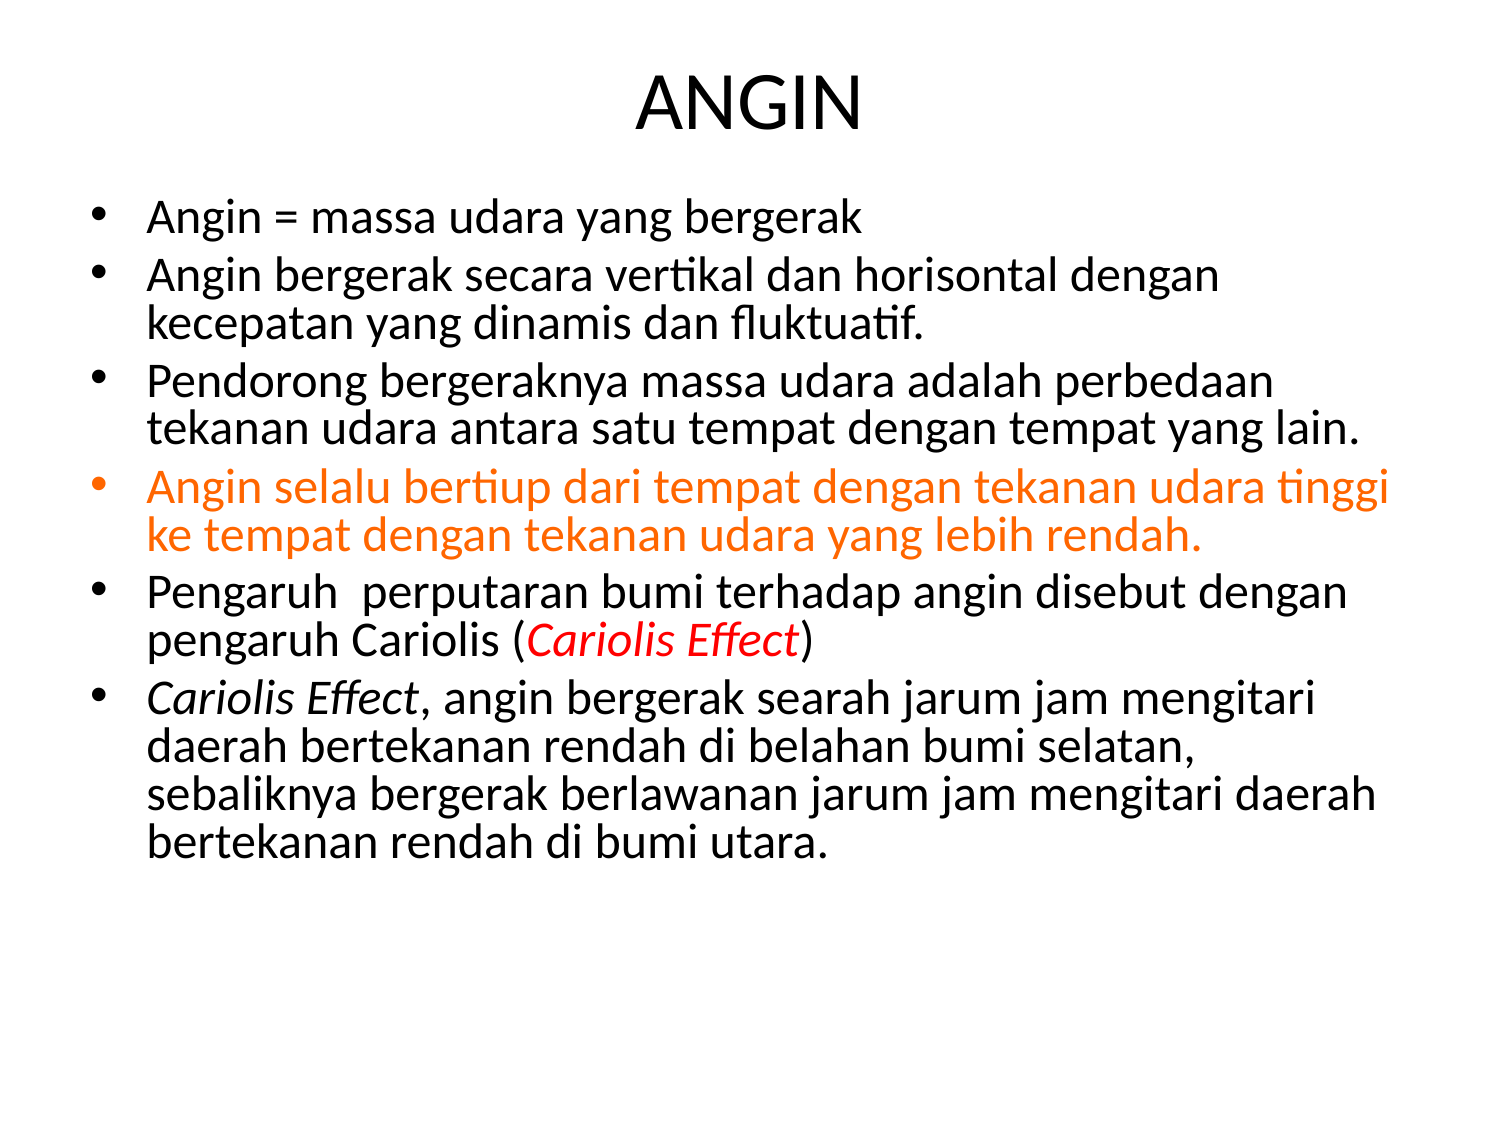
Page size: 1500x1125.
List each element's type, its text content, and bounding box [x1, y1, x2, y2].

list Angin = massa udara yang bergerak Angin bergerak secara vertikal dan horisontal dengan kecepatan yang dinamis dan fluktuatif. Pendorong bergeraknya massa udara adalah perbedaan tekanan udara antara satu tempat dengan tempat yang lain. Angin selalu bertiup dari tempat dengan tekanan udara tinggi ke tempat dengan tekanan udara yang lebih rendah. Pengaruh perputaran bumi terhadap angin disebut dengan pengaruh Cariolis (Cariolis Effect) Cariolis Effect, angin bergerak searah jarum jam mengitari daerah bertekanan rendah di belahan bumi selatan, sebaliknya bergerak berlawanan jarum jam mengitari daerah bertekanan rendah di bumi utara. [75, 187, 1425, 1005]
title ANGIN [49, 37, 1451, 155]
